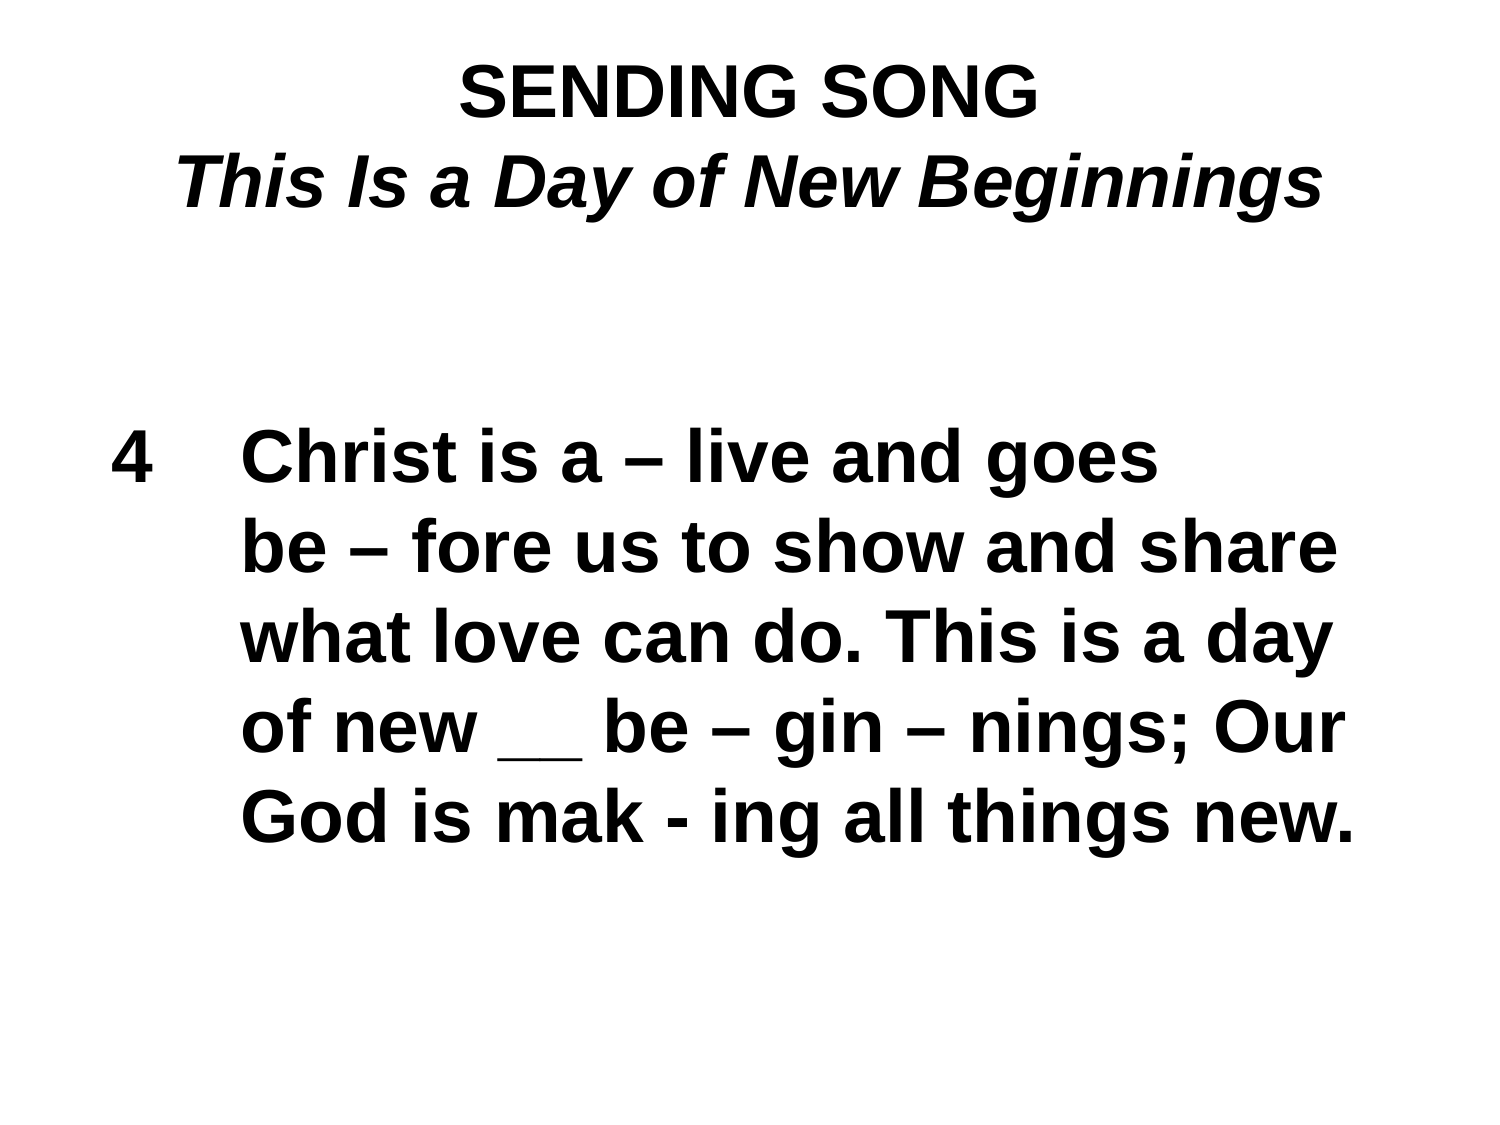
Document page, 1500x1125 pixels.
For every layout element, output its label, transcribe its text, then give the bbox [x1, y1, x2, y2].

text_box SENDING SONG This Is a Day of New Beginnings [37, 35, 1463, 320]
text_box 4 Christ is a – live and goes be – fore us to show and share what love can do. This is a day of new __ be – gin – nings; Our God is mak - ing all things new. [75, 399, 1426, 865]
